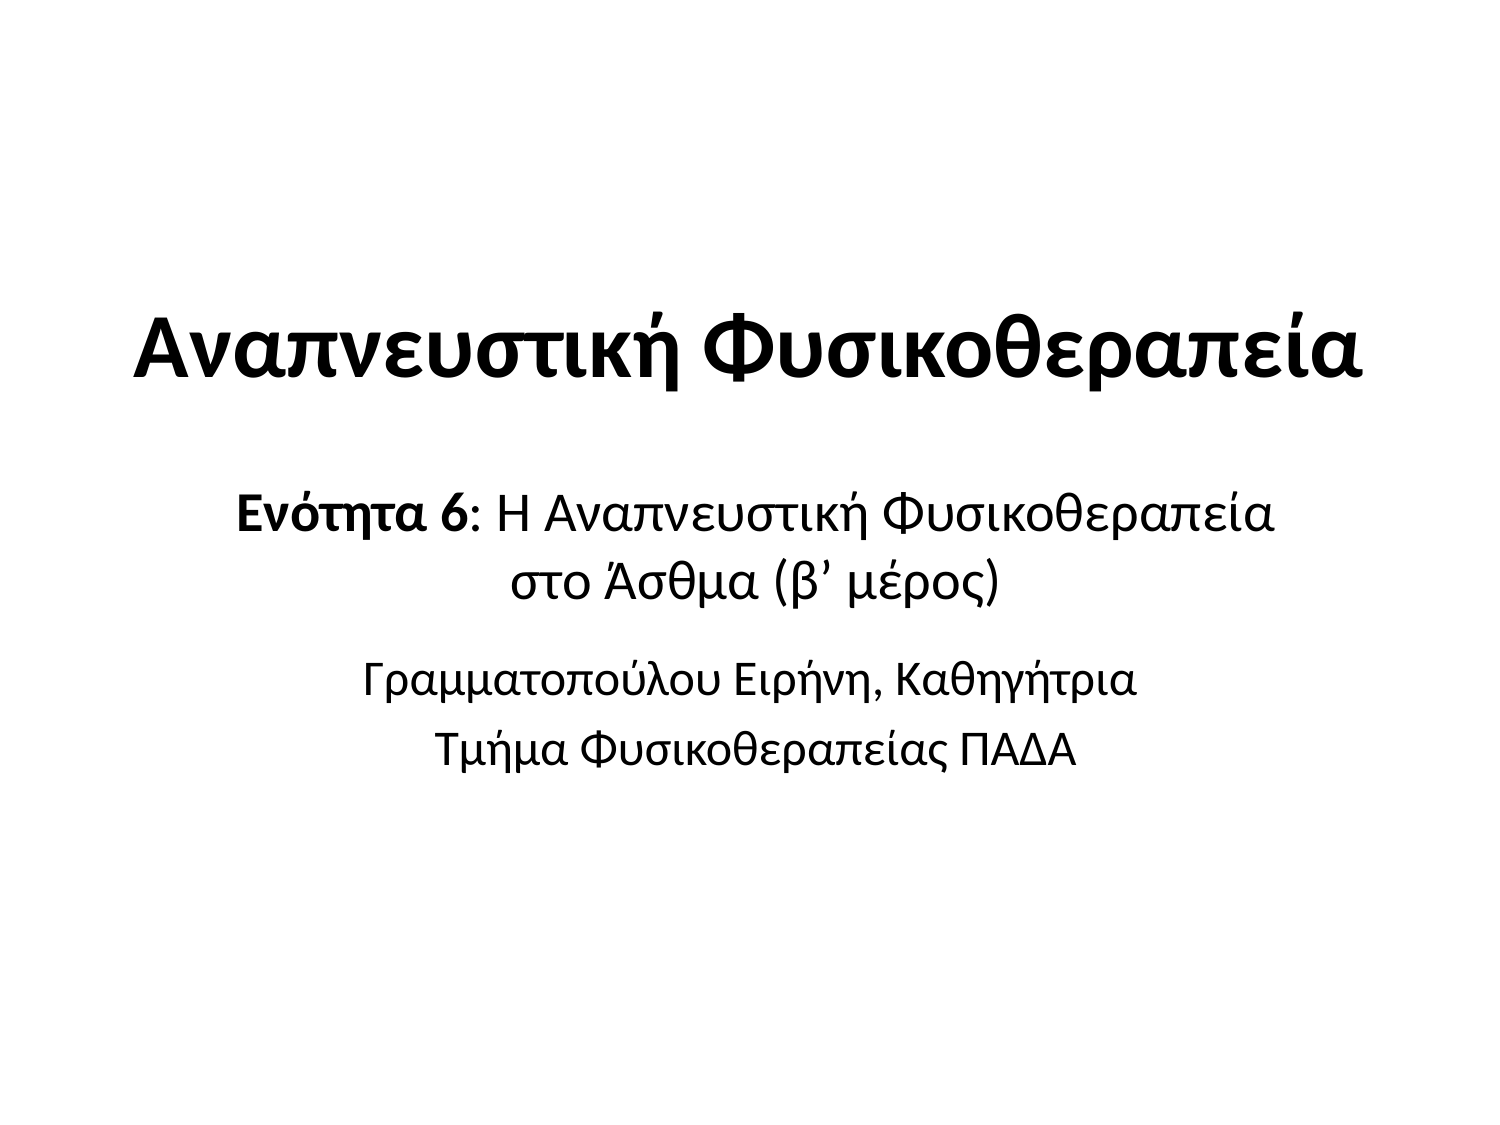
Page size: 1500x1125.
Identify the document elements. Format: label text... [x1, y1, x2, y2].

subtitle Ενότητα 6: Η Αναπνευστική Φυσικοθεραπεία στο Άσθμα (β’ μέρος) Γραμματοπούλου Ειρήνη, Καθηγήτρια Τμήμα Φυσικοθεραπείας ΠΑΔΑ [194, 468, 1317, 796]
title Αναπνευστική Φυσικοθεραπεία [112, 219, 1388, 461]
